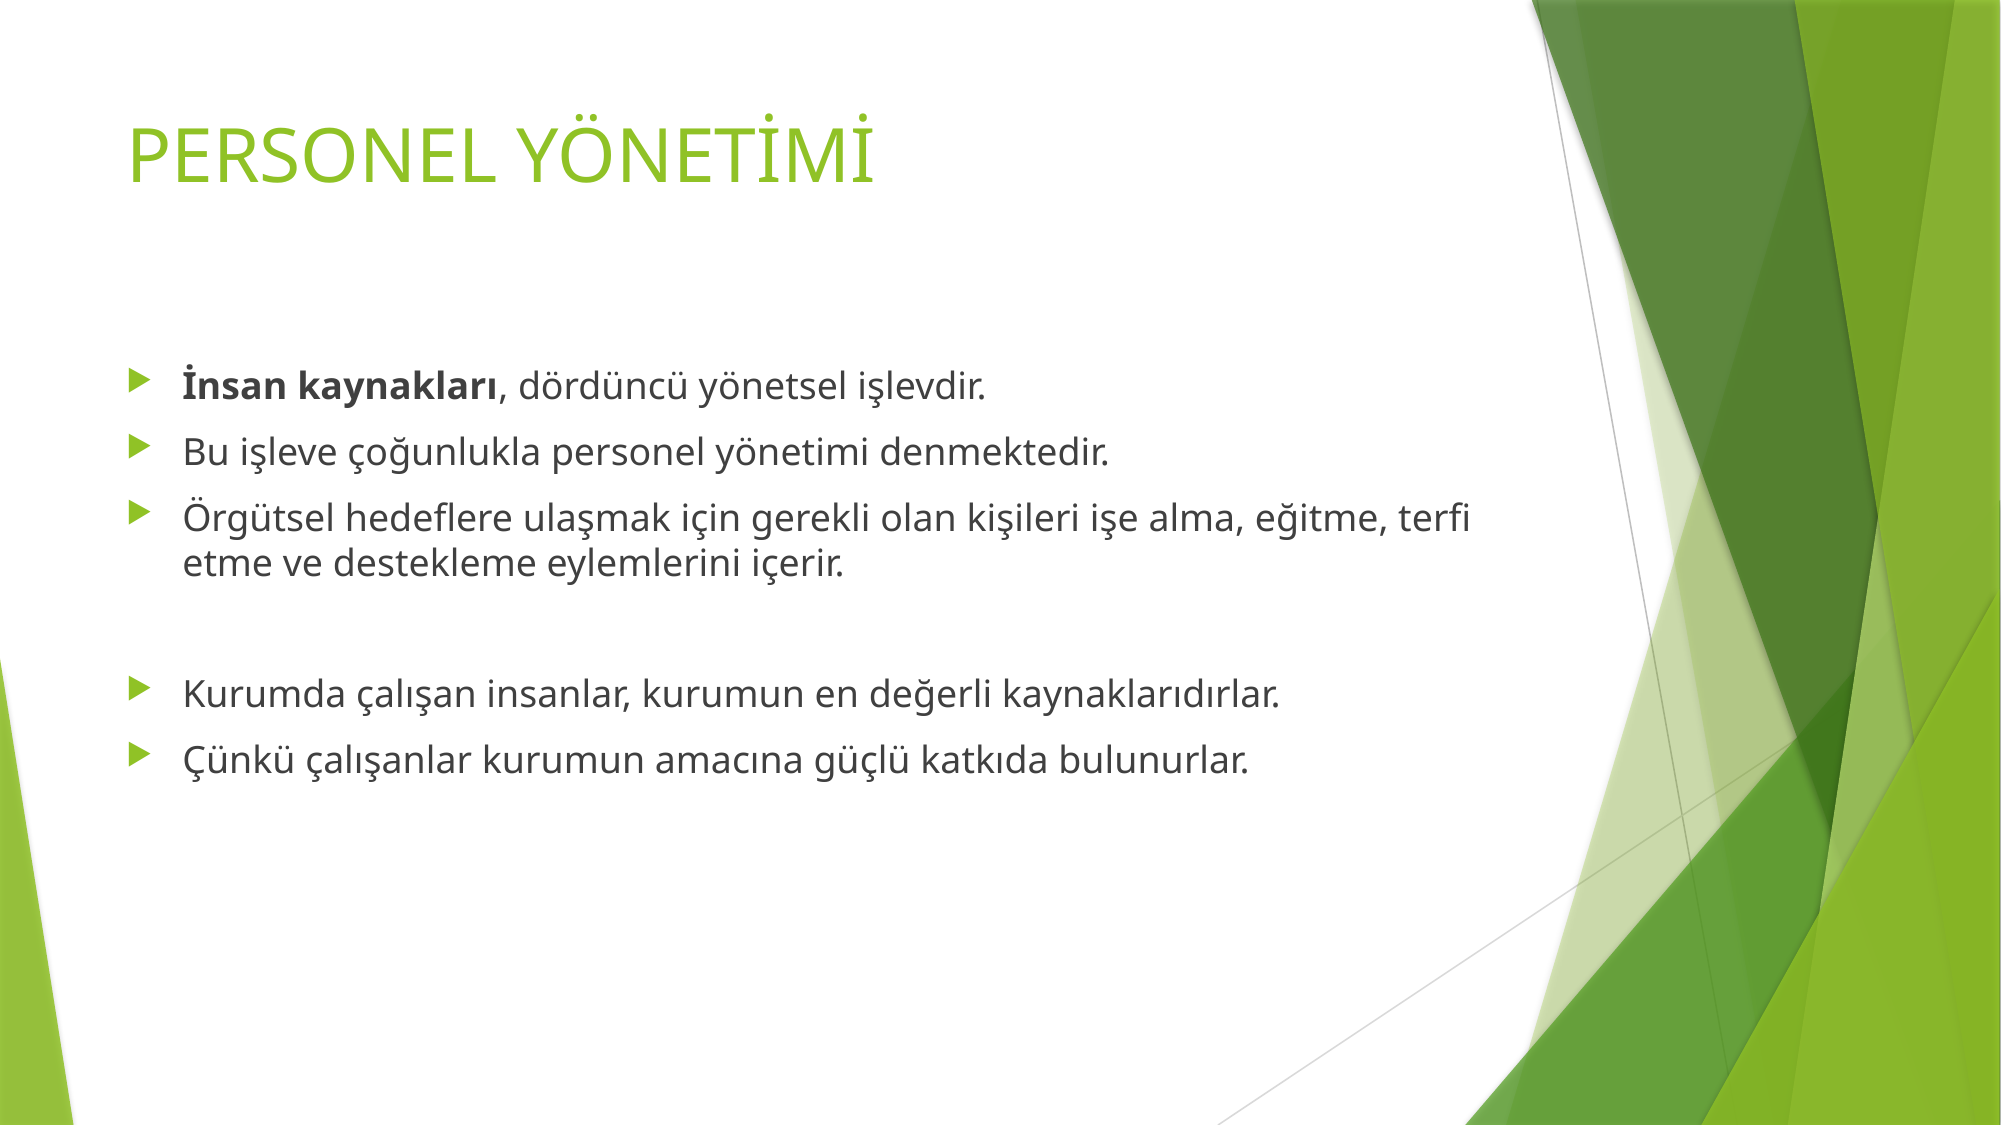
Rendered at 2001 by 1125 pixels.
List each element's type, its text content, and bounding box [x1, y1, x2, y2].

list İnsan kaynakları, dördüncü yönetsel işlevdir. Bu işleve çoğunlukla personel yönetimi denmektedir. Örgütsel hedeflere ulaşmak için gerekli olan kişileri işe alma, eğitme, terfi etme ve destekleme eylemlerini içerir. Kurumda çalışan insanlar, kurumun en değerli kaynaklarıdırlar. Çünkü çalışanlar kurumun amacına güçlü katkıda bulunurlar. [111, 354, 1522, 992]
title PERSONEL YÖNETİMİ [111, 99, 1522, 317]
